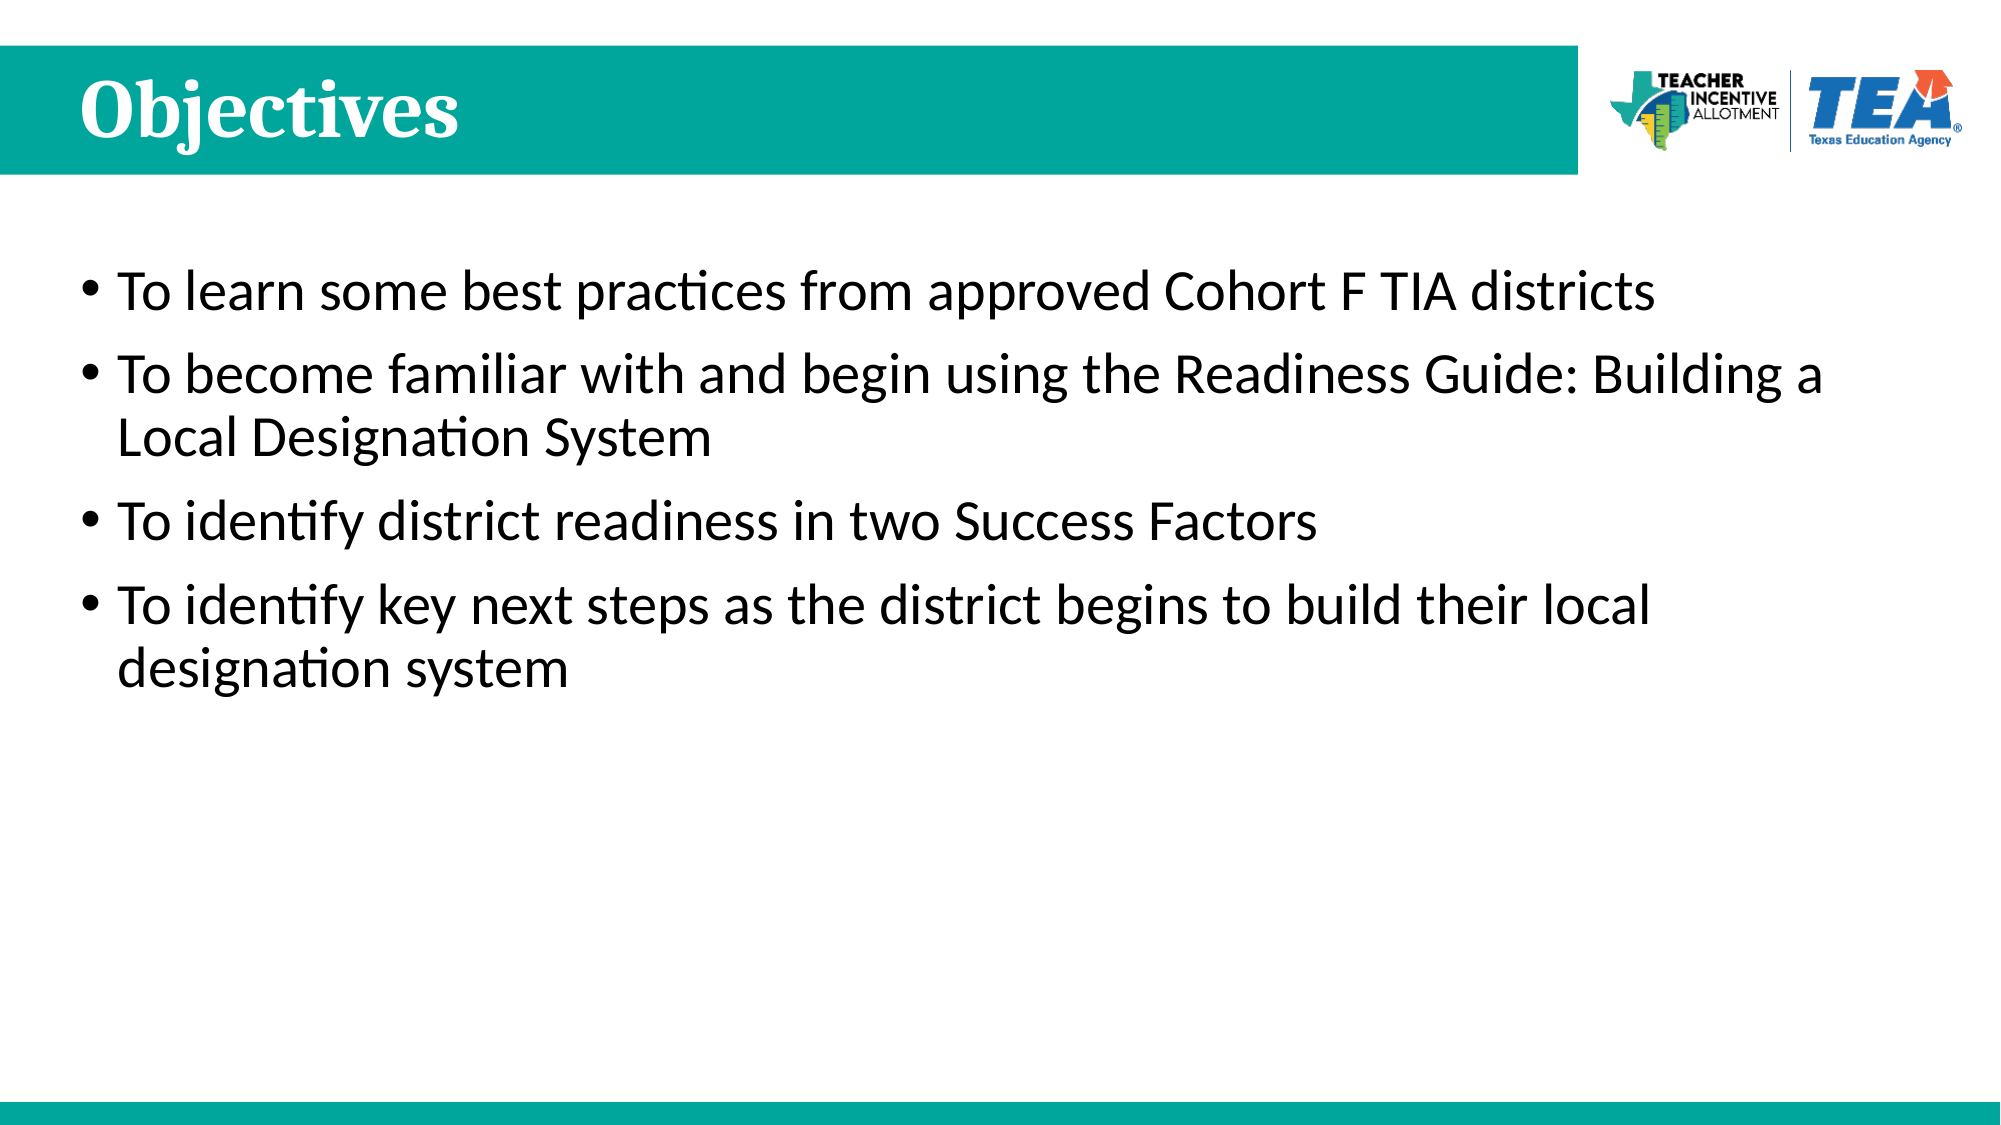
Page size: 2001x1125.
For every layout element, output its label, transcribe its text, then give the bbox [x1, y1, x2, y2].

list To learn some best practices from approved Cohort F TIA districts To become familiar with and begin using the Readiness Guide: Building a Local Designation System To identify district readiness in two Success Factors To identify key next steps as the district begins to build their local designation system [65, 252, 1932, 983]
picture [1610, 70, 1962, 152]
title Objectives [65, 45, 1575, 175]
